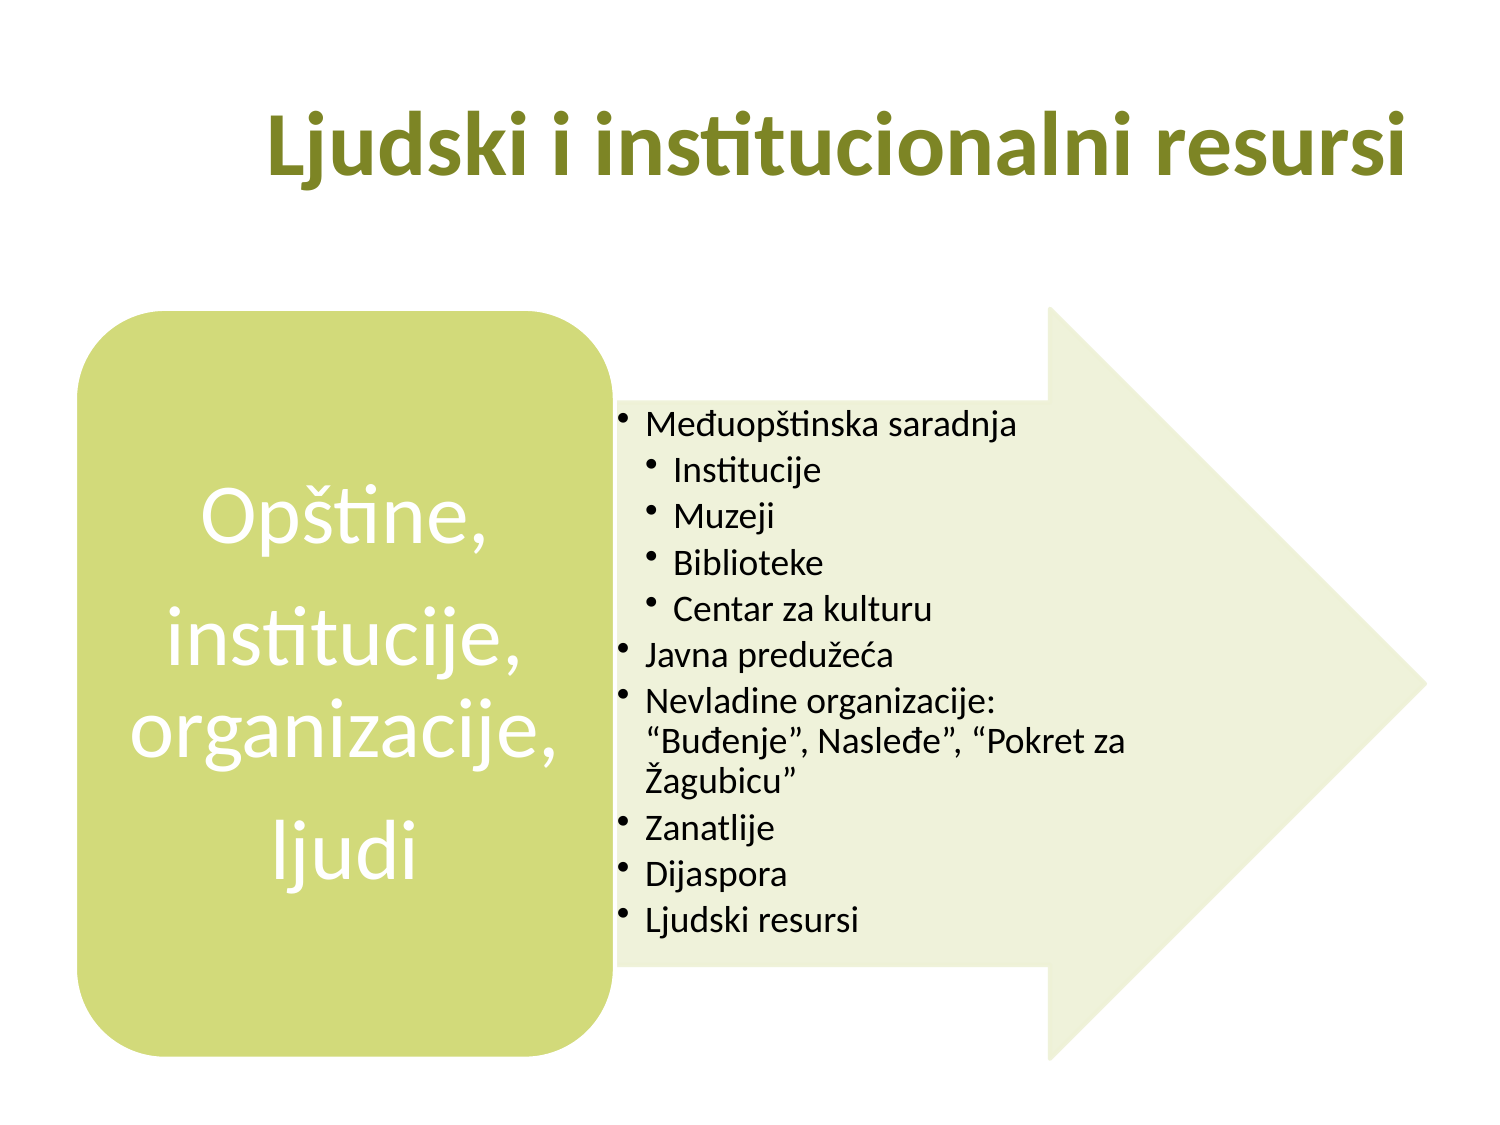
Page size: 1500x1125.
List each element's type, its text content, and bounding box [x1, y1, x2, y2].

title Ljudski i institucionalni resursi [75, 45, 1425, 233]
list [74, 308, 1426, 1060]
